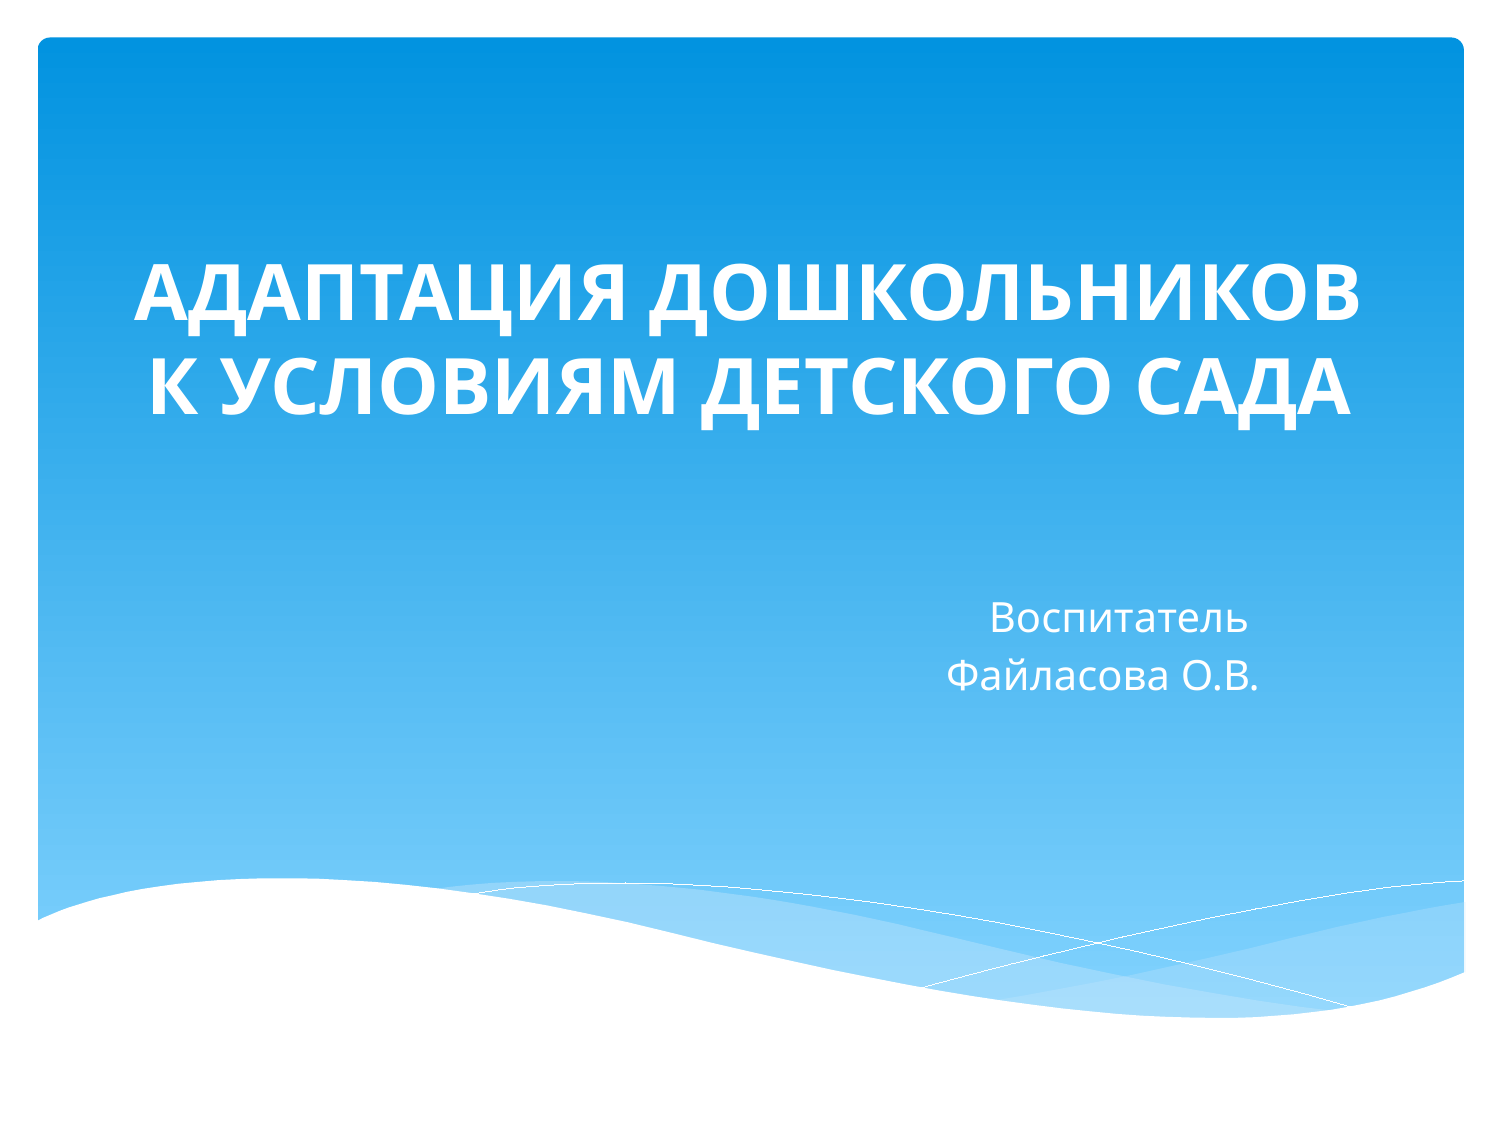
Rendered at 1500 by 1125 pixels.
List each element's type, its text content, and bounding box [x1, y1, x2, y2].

title АДАПТАЦИЯ ДОШКОЛЬНИКОВ К УСЛОВИЯМ ДЕТСКОГО САДА [112, 196, 1388, 438]
subtitle Воспитатель Файласова О.В. [225, 583, 1275, 825]
